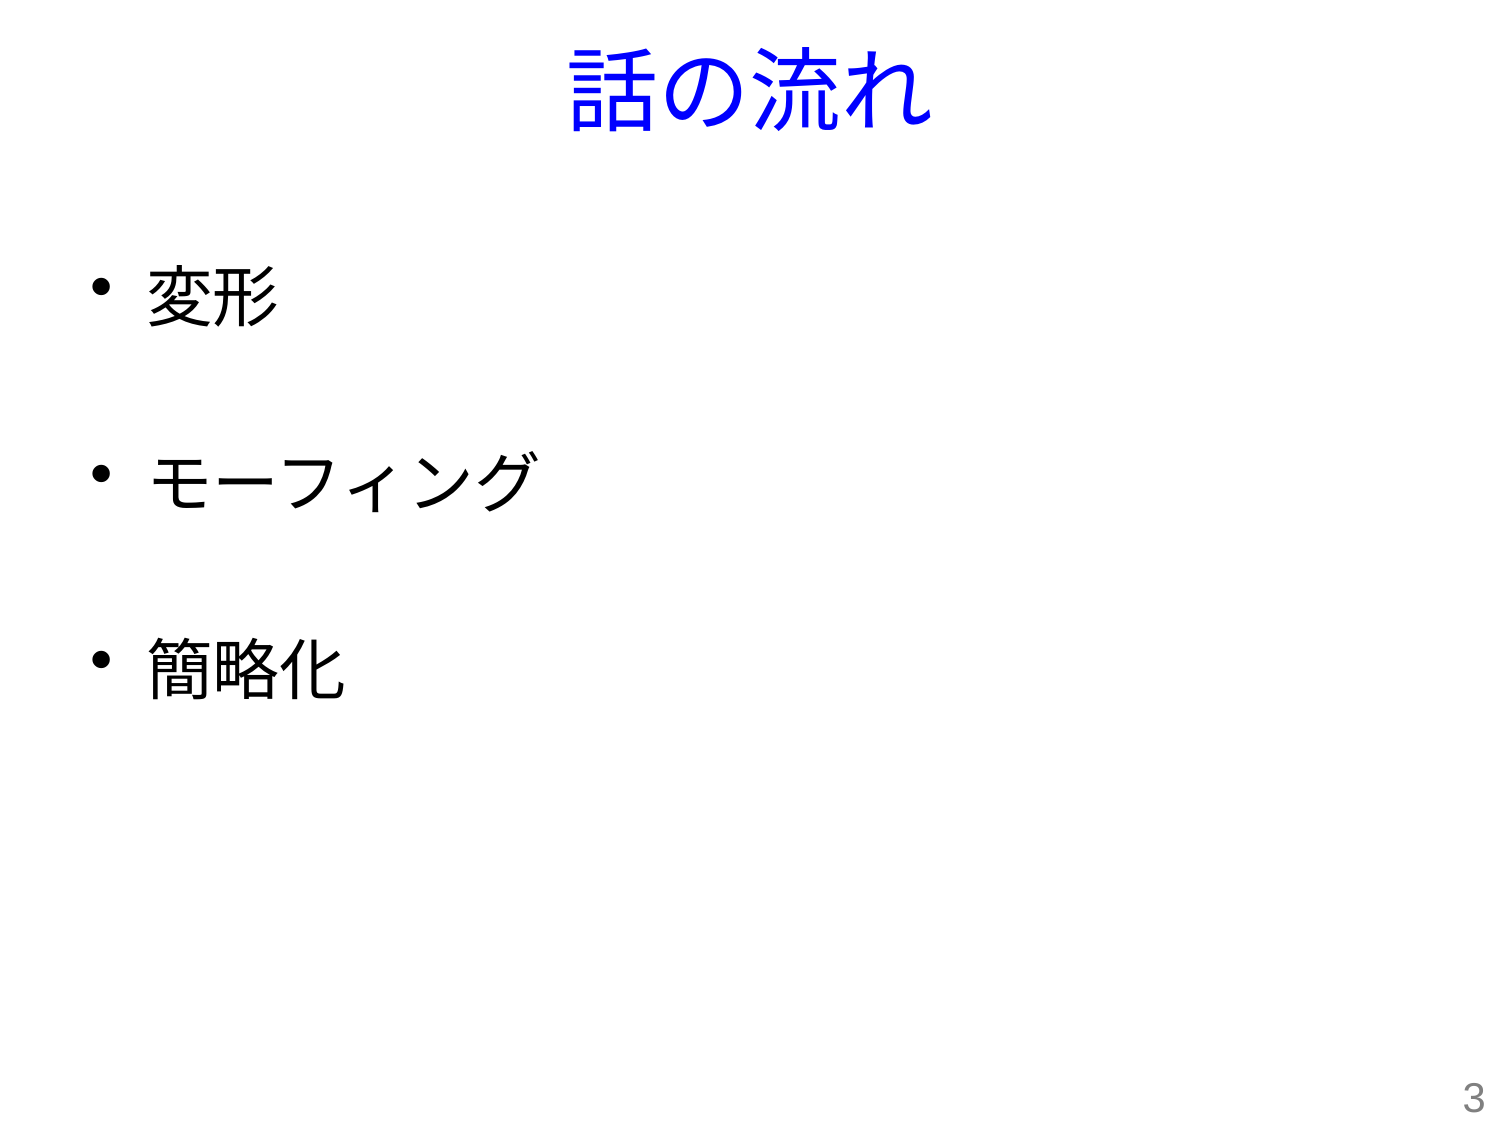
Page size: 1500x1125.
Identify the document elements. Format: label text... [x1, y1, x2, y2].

list 変形 モーフィング 簡略化 [75, 163, 1425, 1049]
slide_number 3 [1150, 1063, 1500, 1125]
title 話の流れ [75, 0, 1425, 163]
